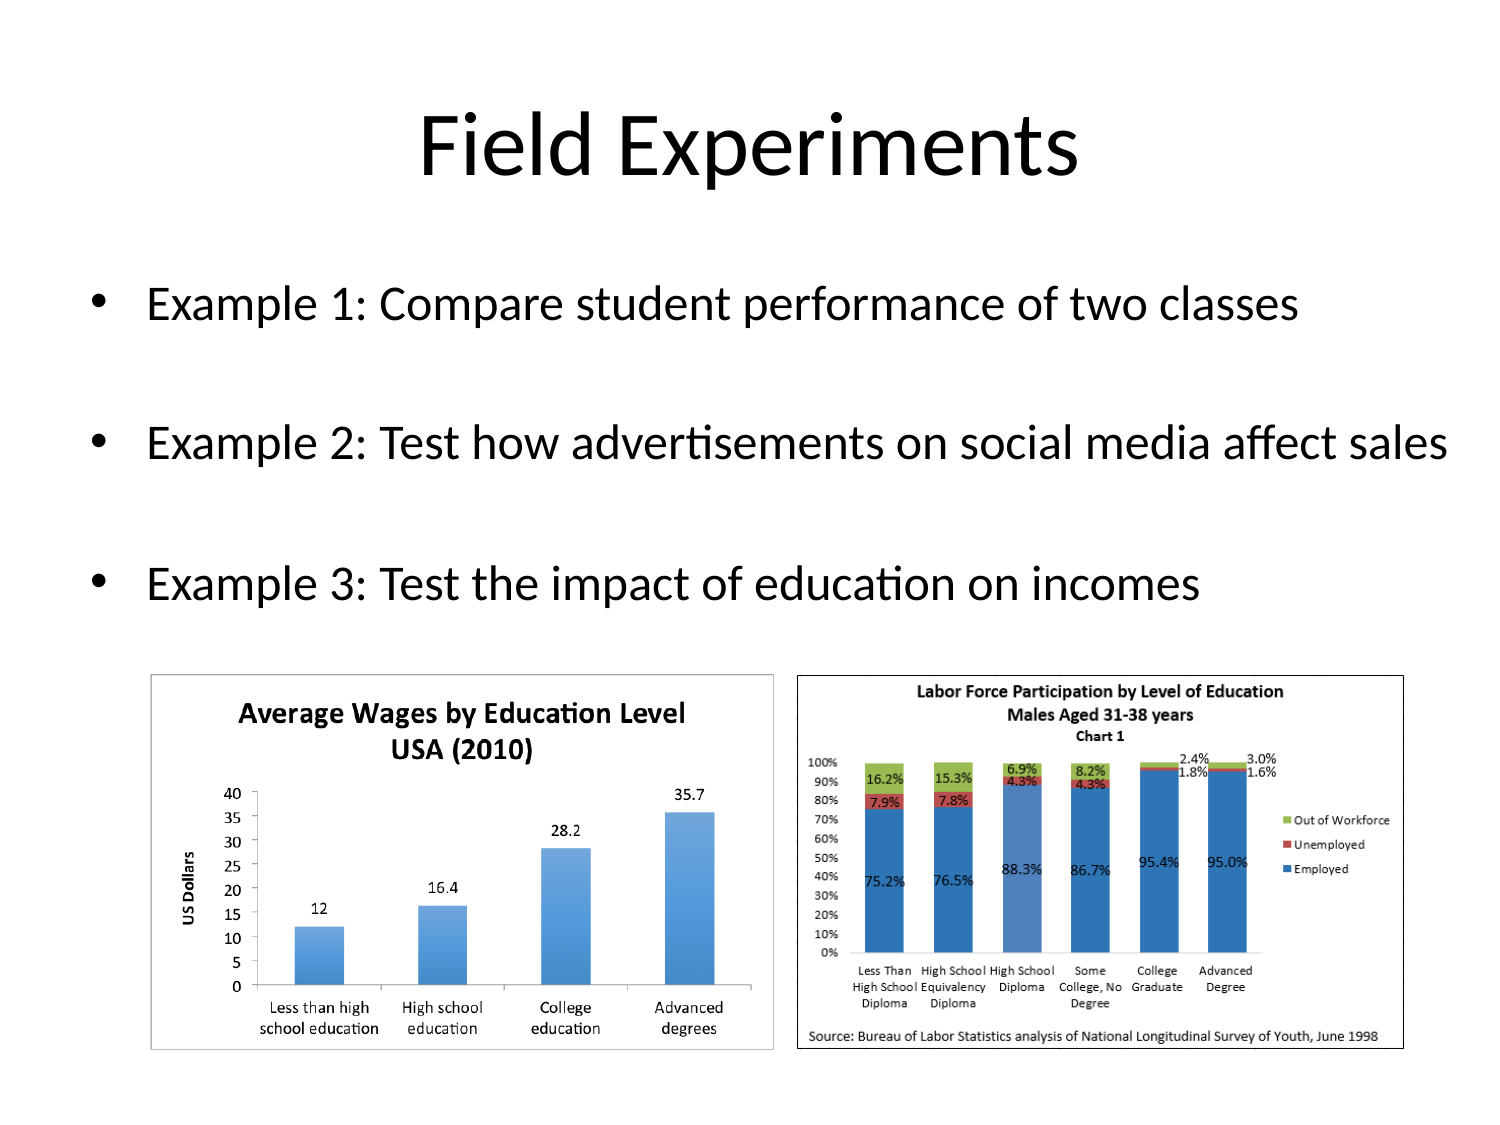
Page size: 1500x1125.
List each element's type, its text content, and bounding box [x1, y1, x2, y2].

picture [795, 674, 1405, 1051]
title Field Experiments [75, 45, 1425, 233]
picture [149, 674, 775, 1051]
list Example 1: Compare student performance of two classes Example 2: Test how advertisements on social media affect sales Example 3: Test the impact of education on incomes [75, 262, 1475, 1100]
